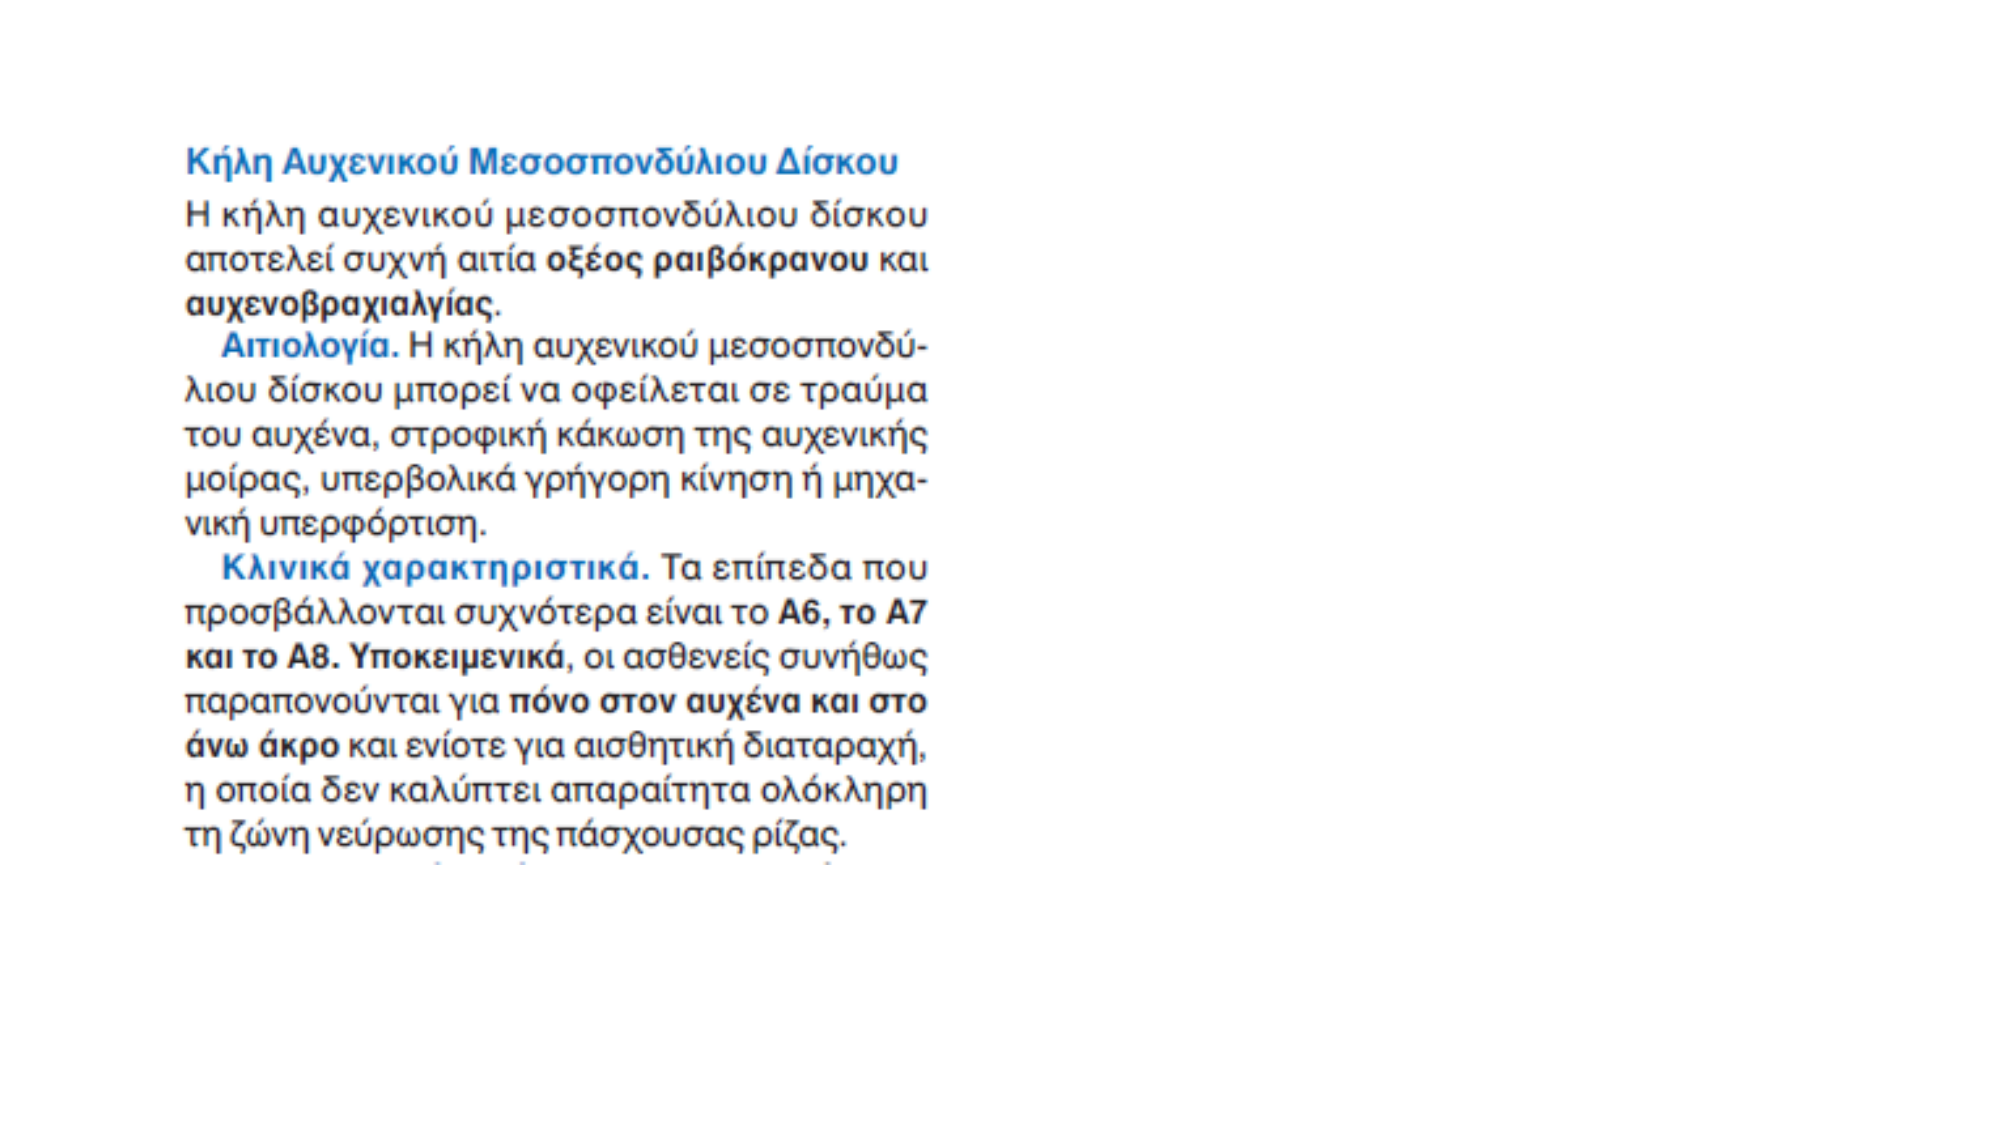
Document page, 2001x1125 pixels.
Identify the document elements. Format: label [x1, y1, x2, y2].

picture [152, 120, 955, 866]
